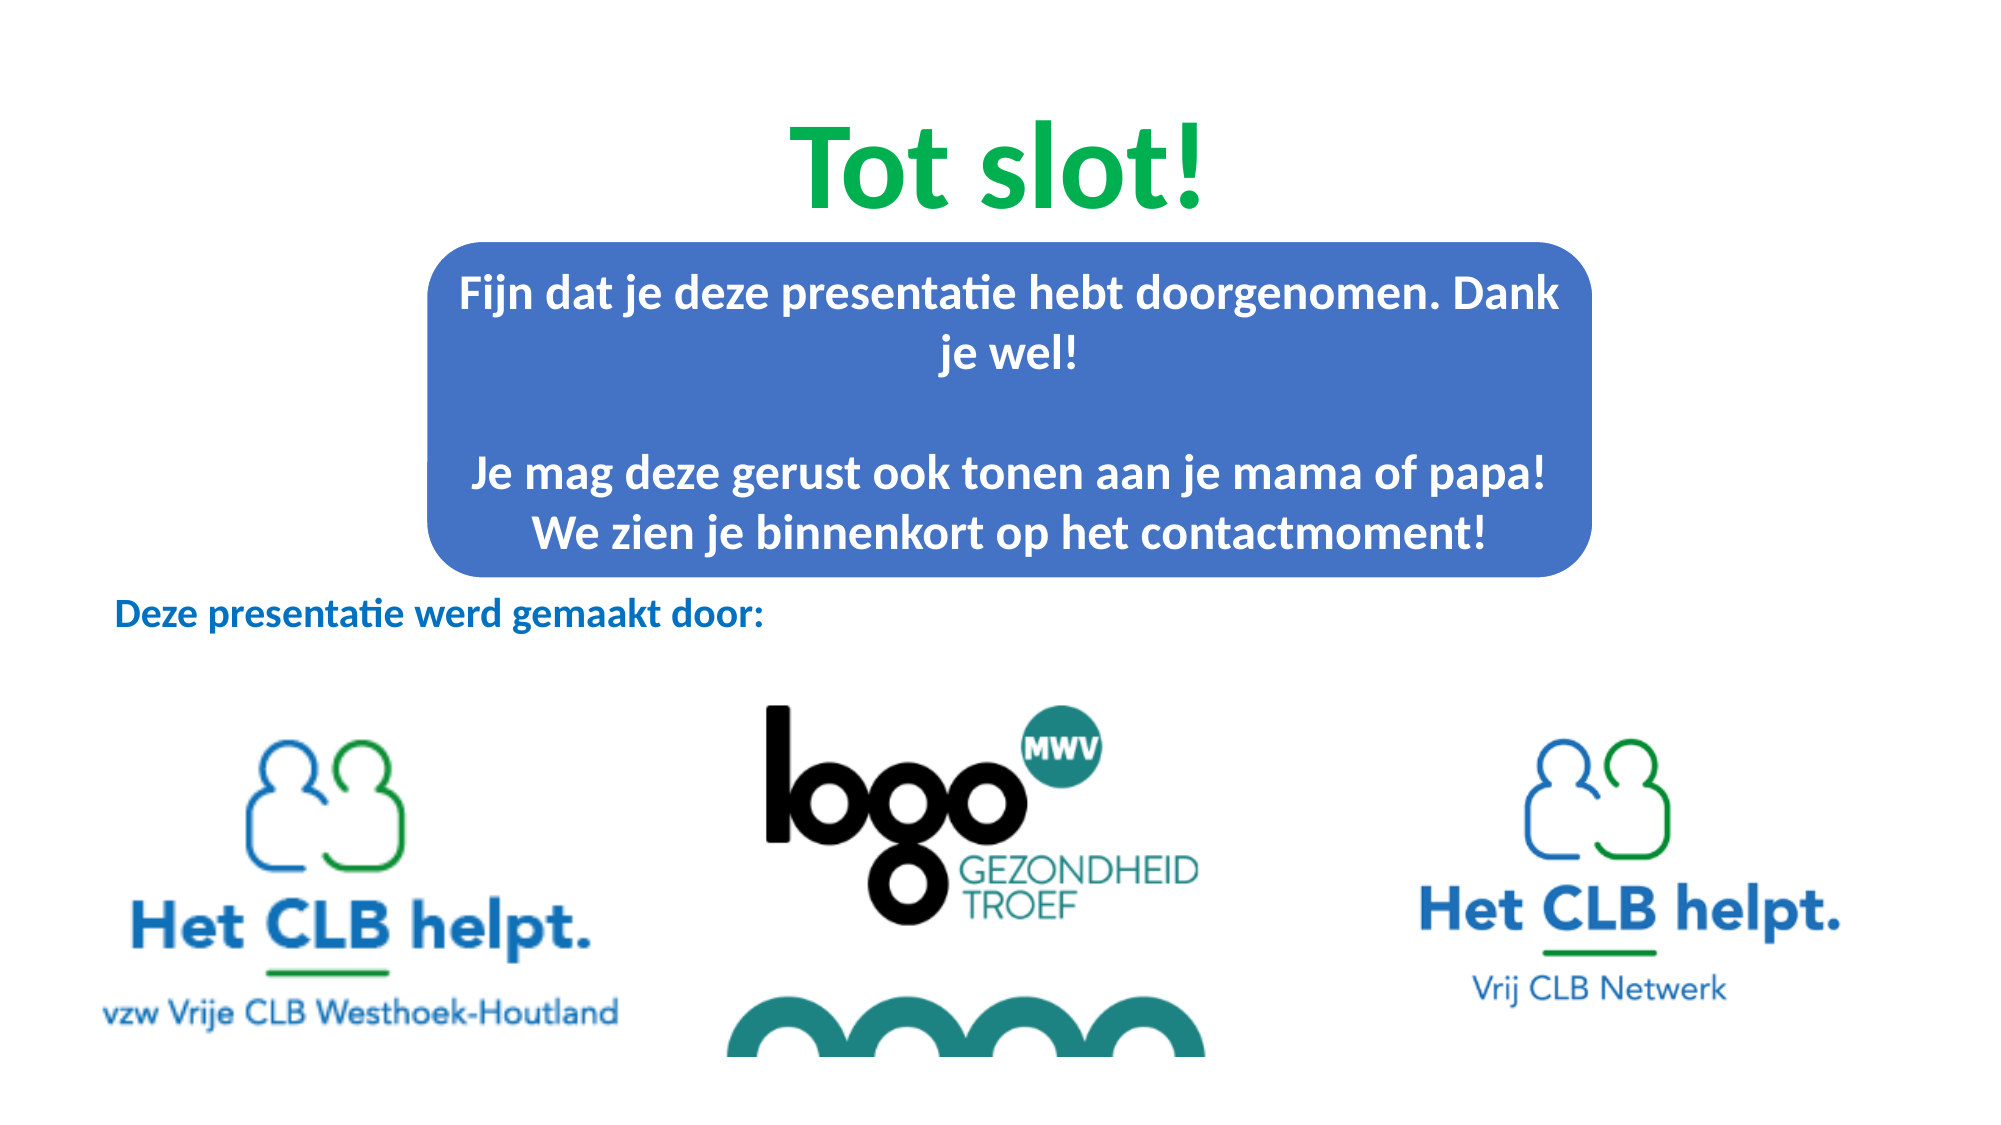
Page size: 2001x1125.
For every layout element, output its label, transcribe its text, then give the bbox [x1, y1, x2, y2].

text_box Deze presentatie werd gemaakt door: [99, 578, 844, 644]
text_box Fijn dat je deze presentatie hebt doorgenomen. Dank je wel! Je mag deze gerust ook tonen aan je mama of papa! We zien je binnenkort op het contactmoment! [424, 238, 1596, 581]
picture [1364, 686, 1886, 1066]
picture [704, 662, 1226, 1057]
picture [71, 683, 641, 1097]
title Tot slot! [137, 59, 1863, 278]
